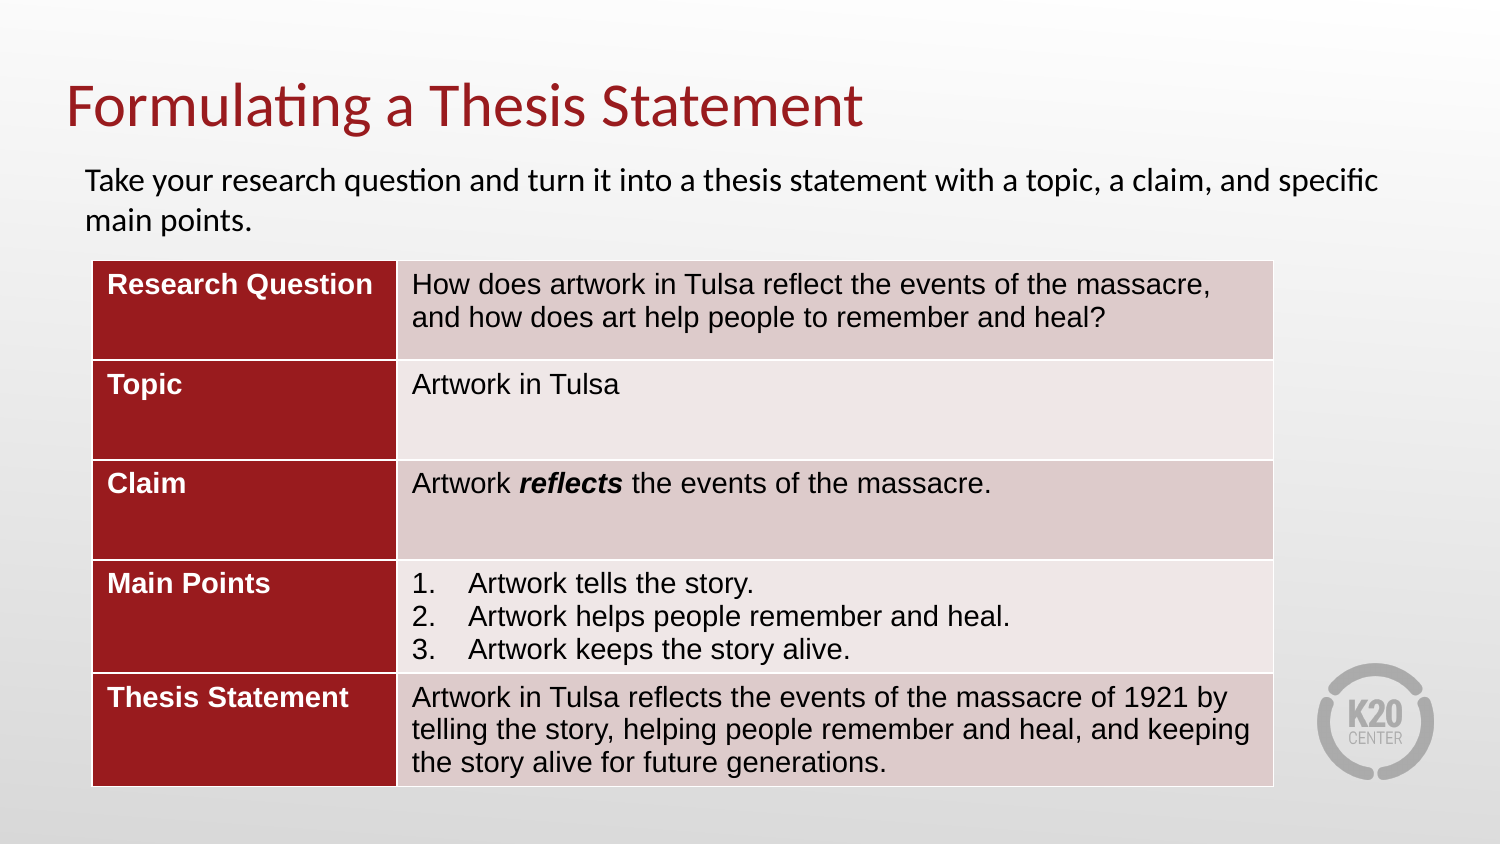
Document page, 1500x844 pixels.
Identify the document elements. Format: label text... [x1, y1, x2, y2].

picture [1300, 646, 1451, 797]
table_header Research Question [93, 261, 396, 359]
title Formulating a Thesis Statement [51, 49, 1449, 134]
table_cell Thesis Statement [93, 674, 396, 786]
table_header How does artwork in Tulsa reflect the events of the massacre, and how does art help people to remember and heal? [398, 261, 1273, 359]
table_cell Artwork in Tulsa reflects the events of the massacre of 1921 by telling the story, helping people remember and heal, and keeping the story alive for future generations. [398, 674, 1273, 786]
table_cell Artwork tells the story. Artwork helps people remember and heal. Artwork keeps the story alive. [398, 561, 1273, 672]
list Take your research question and turn it into a thesis statement with a topic, a claim, and specific main points. [51, 143, 1449, 263]
table_cell Claim [93, 461, 396, 559]
table_cell Artwork reflects the events of the massacre. [398, 461, 1273, 559]
table_cell Artwork in Tulsa [398, 361, 1273, 459]
table_cell Main Points [93, 561, 396, 672]
table_cell Topic [93, 361, 396, 459]
